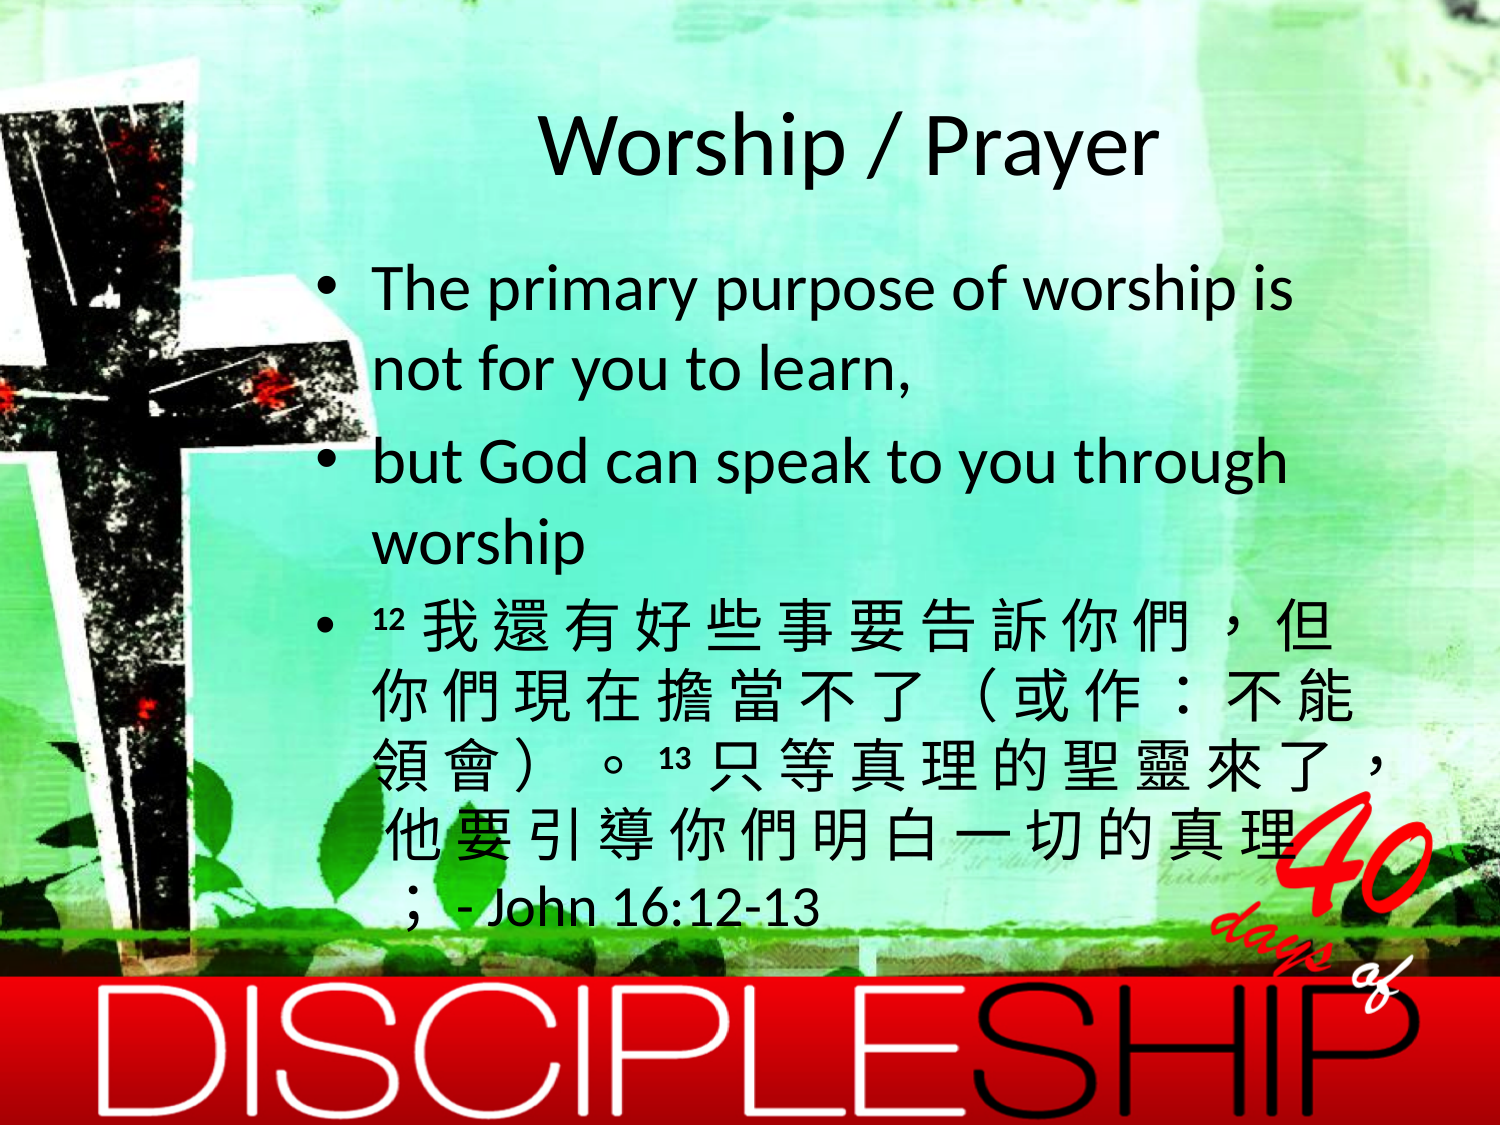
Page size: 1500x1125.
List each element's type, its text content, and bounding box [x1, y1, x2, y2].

title Worship / Prayer [237, 45, 1463, 233]
list The primary purpose of worship is not for you to learn, but God can speak to you through worship 12 我 還 有 好 些 事 要 告 訴 你 們 ， 但 你 們 現 在 擔 當 不 了 （ 或 作 ： 不 能 領 會 ） 。13 只 等 真 理 的 聖 靈 來 了 ， 他 要 引 導 你 們 明 白 一 切 的 真 理 ；- John 16:12-13 [300, 236, 1400, 979]
picture [0, 0, 1500, 1125]
